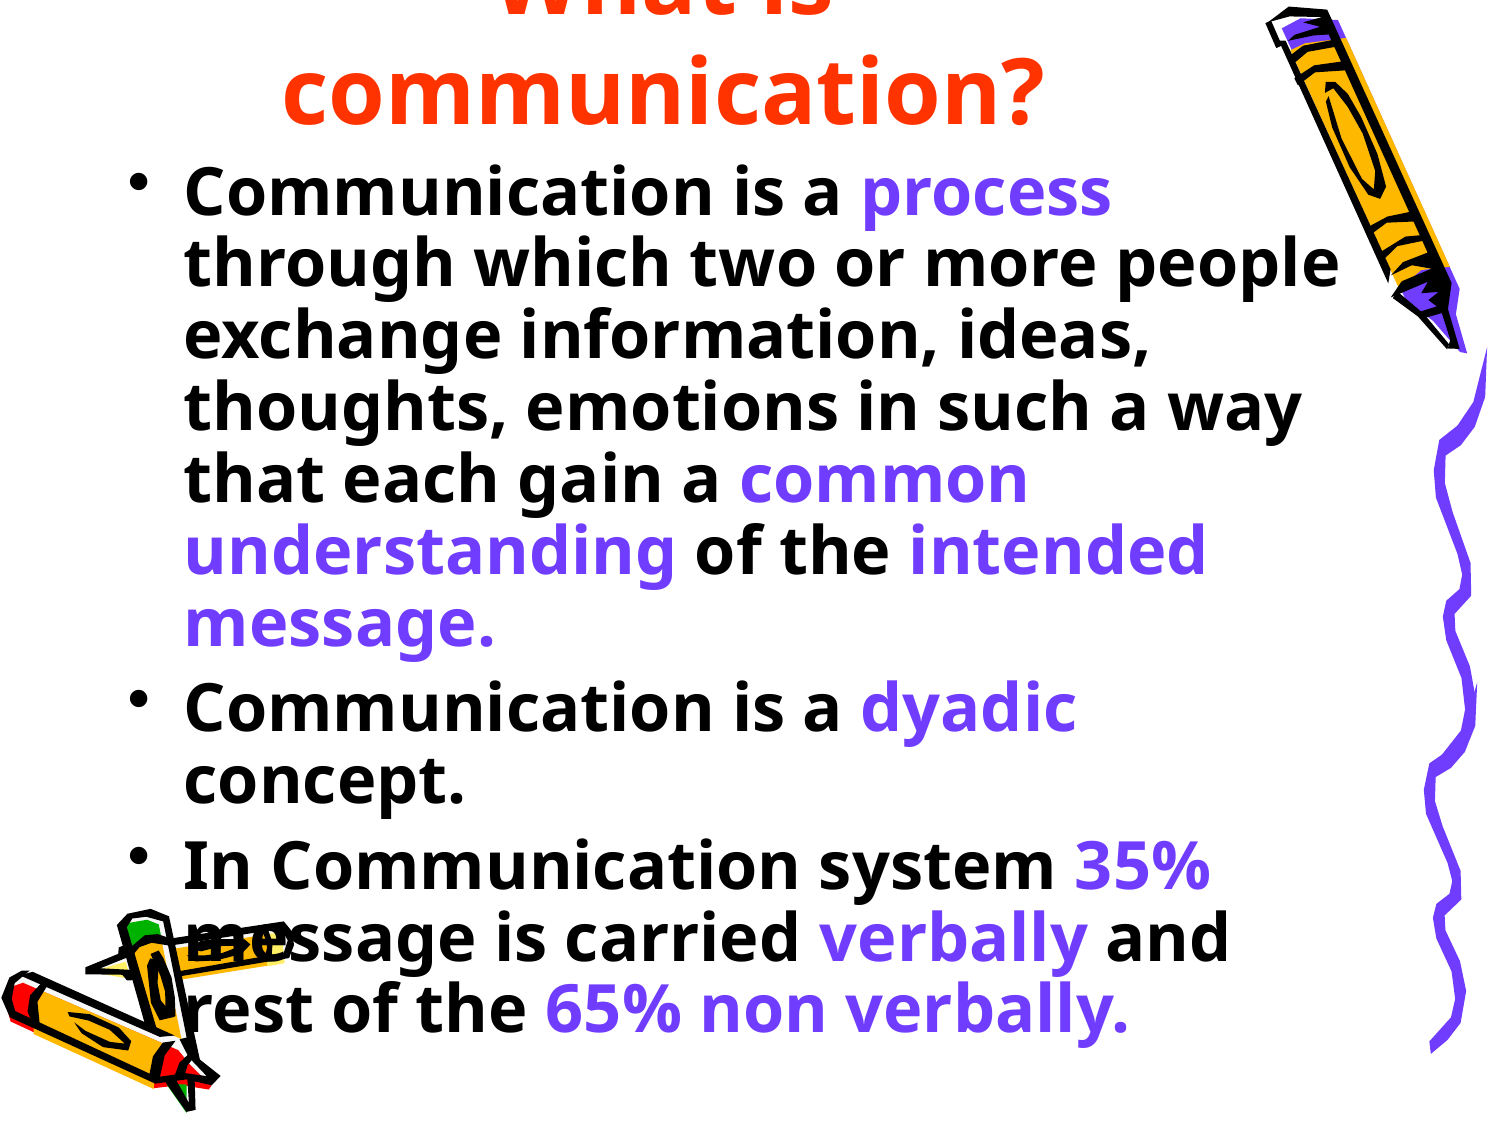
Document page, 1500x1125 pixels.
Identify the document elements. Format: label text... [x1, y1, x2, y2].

list Communication is a process through which two or more people exchange information, ideas, thoughts, emotions in such a way that each gain a common understanding of the intended message. Communication is a dyadic concept. In Communication system 35% message is carried verbally and rest of the 65% non verbally. [112, 149, 1375, 1125]
title What is communication? [99, 24, 1227, 150]
